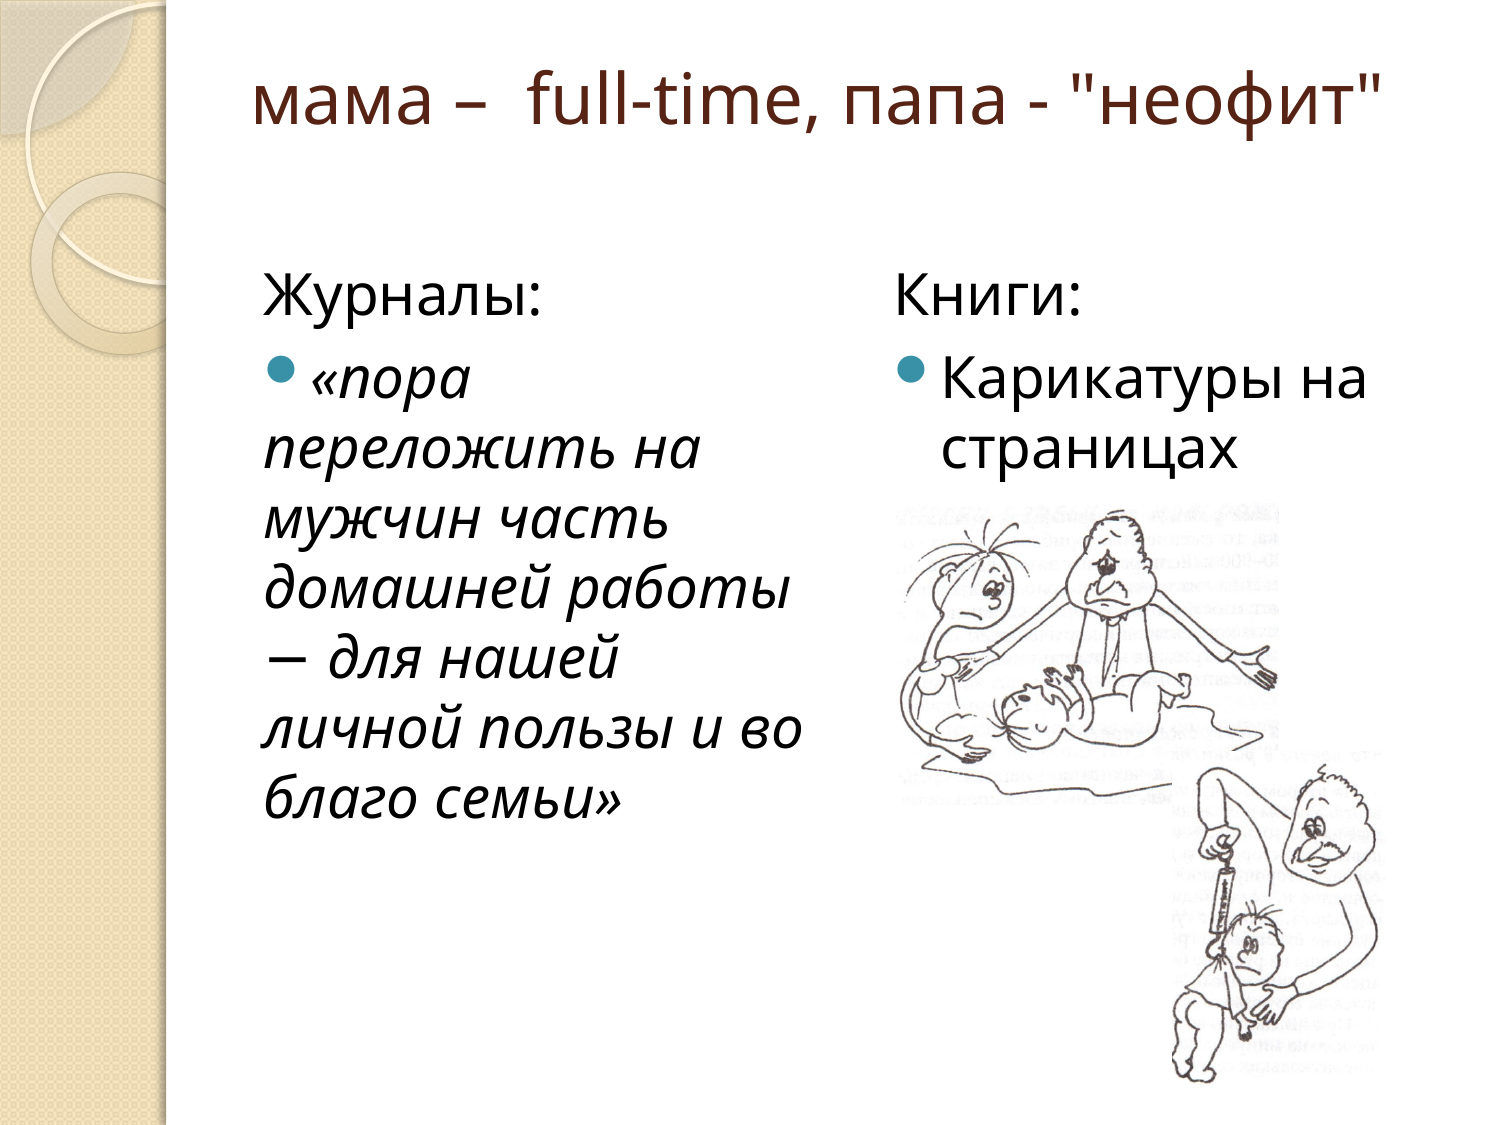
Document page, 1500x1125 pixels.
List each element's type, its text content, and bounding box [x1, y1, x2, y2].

list Книги: Карикатуры на страницах [865, 249, 1466, 1015]
picture [853, 503, 1386, 1090]
list Журналы: «пора переложить на мужчин часть домашней работы − для нашей личной пользы и во благо семьи» [235, 249, 836, 1015]
title мама – full-time, папа - "неофит" [235, 45, 1466, 233]
